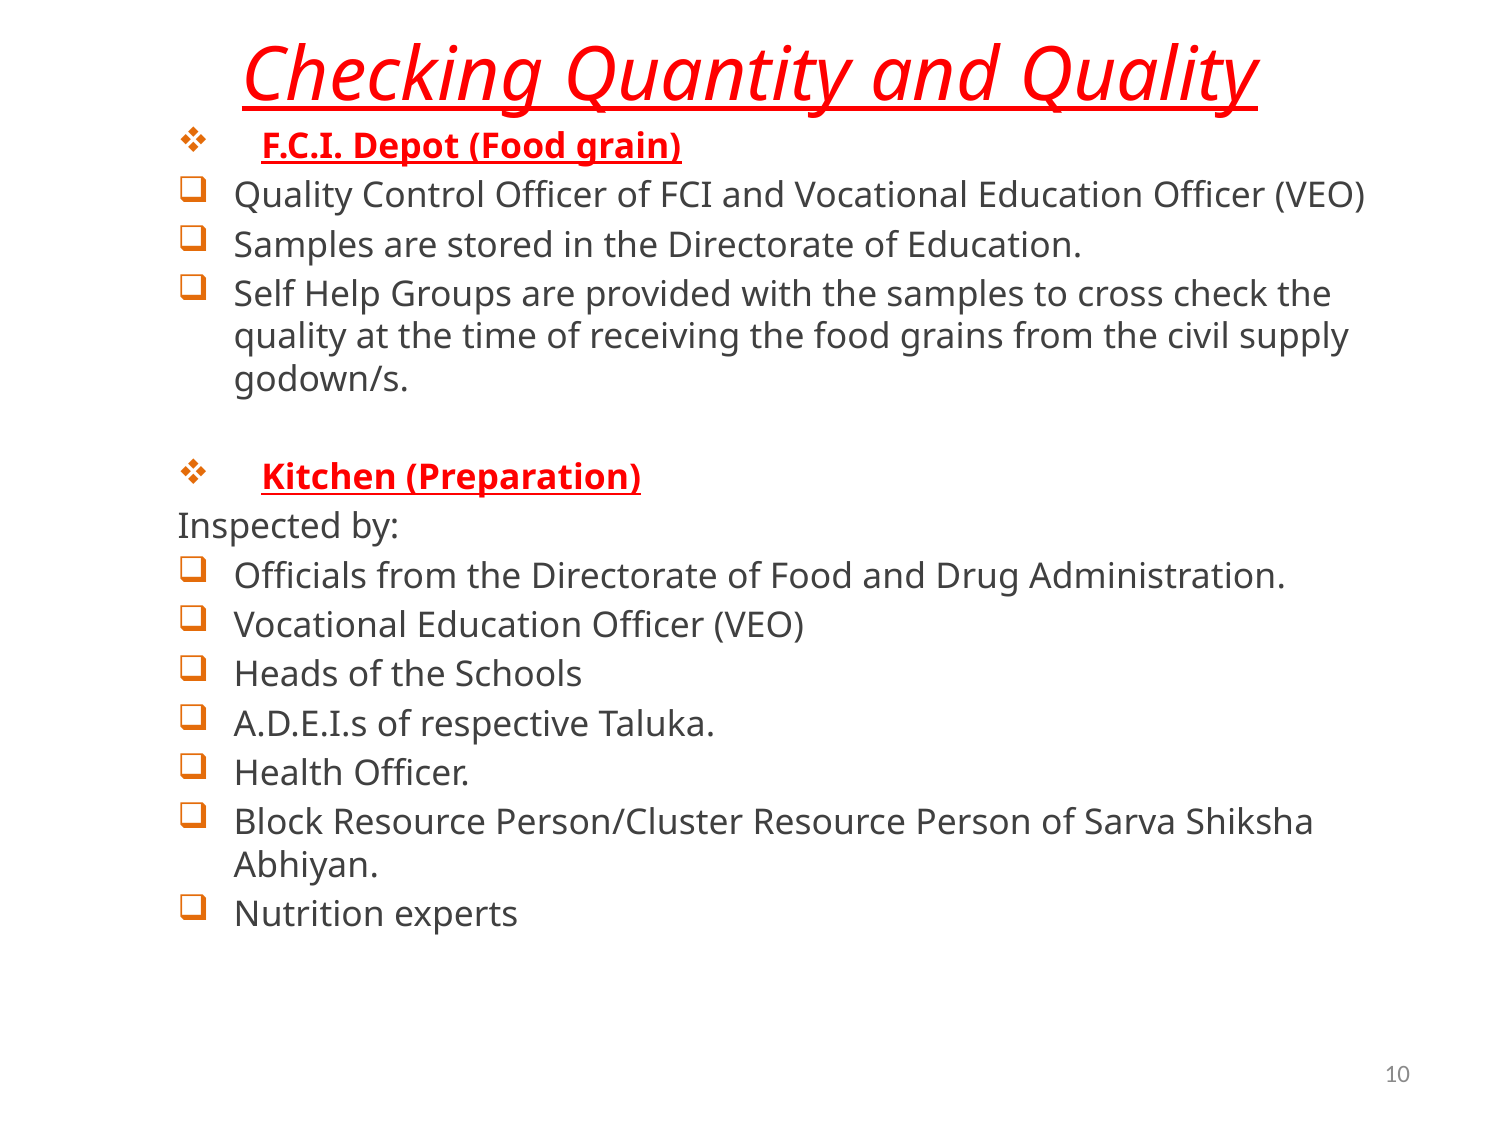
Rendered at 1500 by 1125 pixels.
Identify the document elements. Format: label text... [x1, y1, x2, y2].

list F.C.I. Depot (Food grain) Quality Control Officer of FCI and Vocational Education Officer (VEO) Samples are stored in the Directorate of Education. Self Help Groups are provided with the samples to cross check the quality at the time of receiving the food grains from the civil supply godown/s. Kitchen (Preparation) Inspected by: Officials from the Directorate of Food and Drug Administration. Vocational Education Officer (VEO) Heads of the Schools A.D.E.I.s of respective Taluka. Health Officer. Block Resource Person/Cluster Resource Person of Sarva Shiksha Abhiyan. Nutrition experts [87, 115, 1438, 1002]
picture [162, 124, 1287, 987]
slide_number 10 [1074, 1042, 1425, 1103]
title Checking Quantity and Quality [75, 0, 1425, 172]
